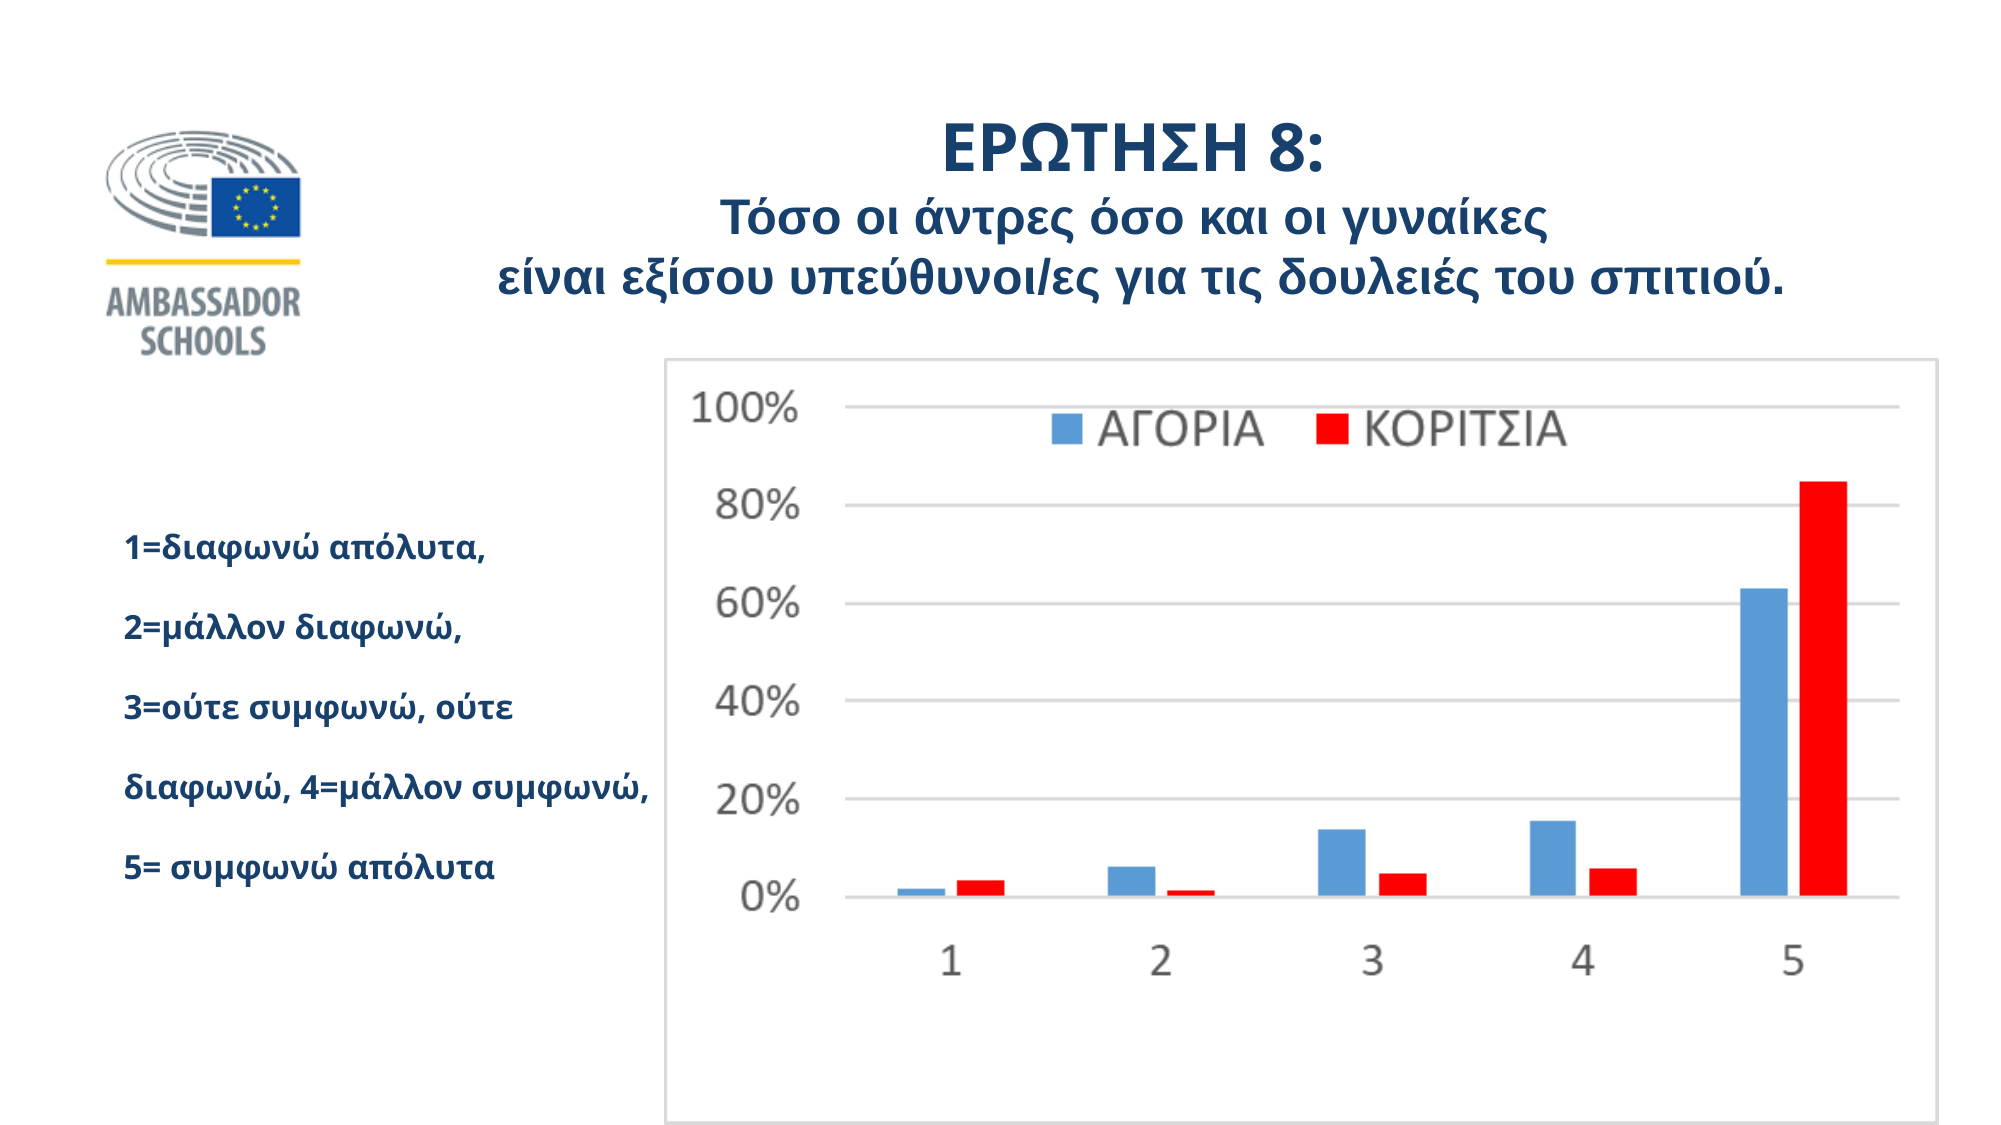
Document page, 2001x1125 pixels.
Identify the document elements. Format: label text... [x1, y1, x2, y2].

text_box ΕΡΩΤΗΣΗ 8: Τόσο οι άντρες όσο και οι γυναίκες είναι εξίσου υπεύθυνοι/ες για τις δουλειές του σπιτιού. [409, 97, 1875, 312]
picture [27, 67, 380, 420]
picture [664, 358, 1939, 1125]
text_box 1=διαφωνώ απόλυτα, 2=μάλλον διαφωνώ, 3=ούτε συμφωνώ, ούτε διαφωνώ, 4=μάλλον συμφωνώ, 5= συμφωνώ απόλυτα [108, 479, 664, 894]
